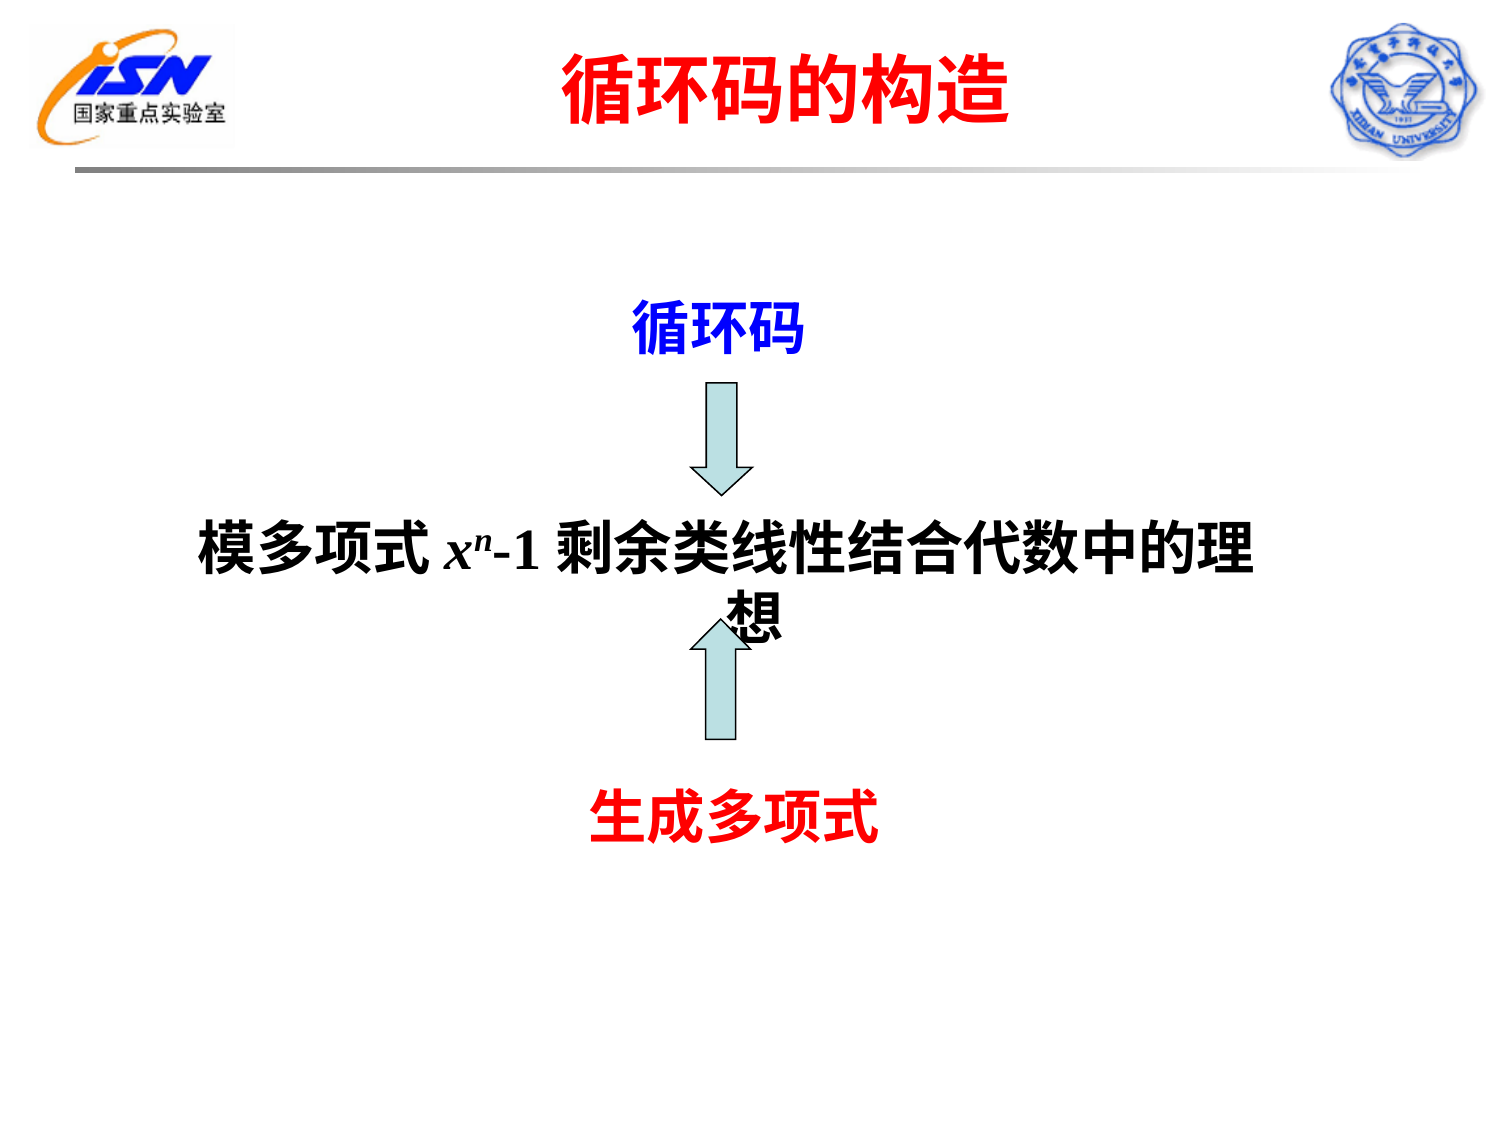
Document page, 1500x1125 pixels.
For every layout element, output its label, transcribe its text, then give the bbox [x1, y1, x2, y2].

picture [29, 24, 236, 149]
text_box 模多项式xn-1剩余类线性结合代数中的理想 [159, 503, 1294, 607]
title 循环码的构造 [241, 30, 1330, 144]
text_box [690, 382, 753, 496]
text_box 生成多项式 [573, 772, 895, 858]
text_box [690, 619, 751, 740]
picture [1328, 20, 1486, 161]
list 循环码 [631, 290, 844, 395]
